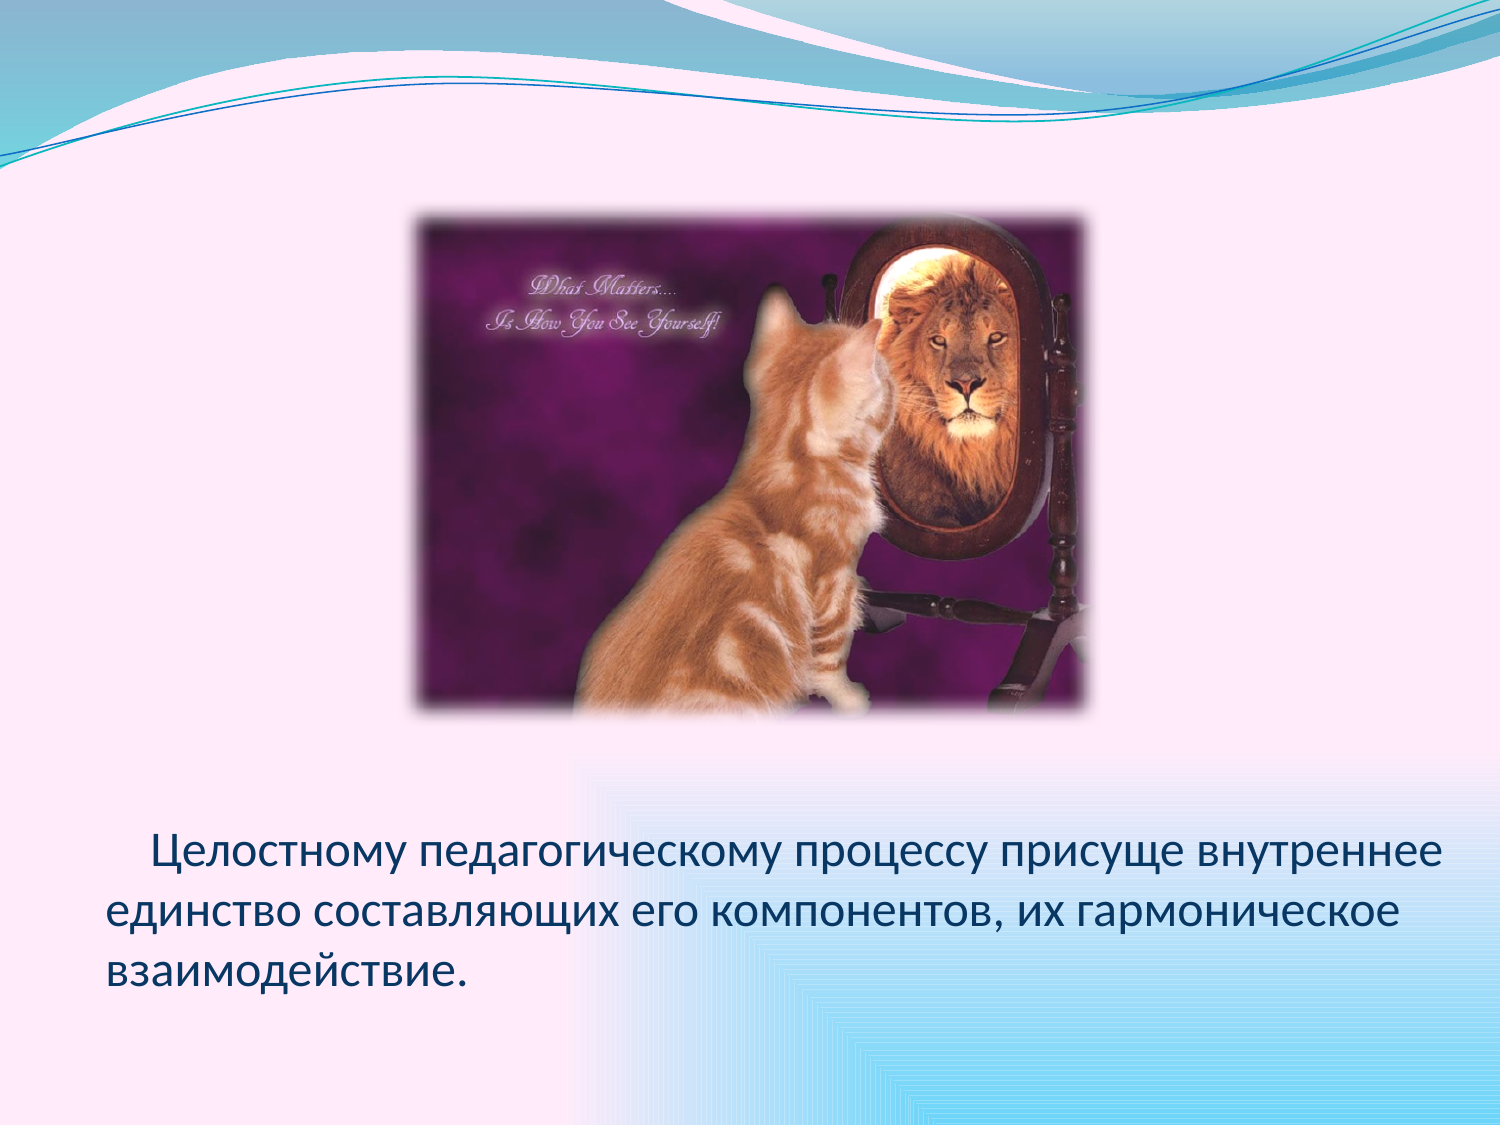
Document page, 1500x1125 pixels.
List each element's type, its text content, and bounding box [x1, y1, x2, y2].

title Целостному педагогическому процессу присуще внутреннее единство составляющих его компонентов, их гармоническое взаимодействие. [105, 808, 1456, 997]
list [398, 198, 1102, 727]
